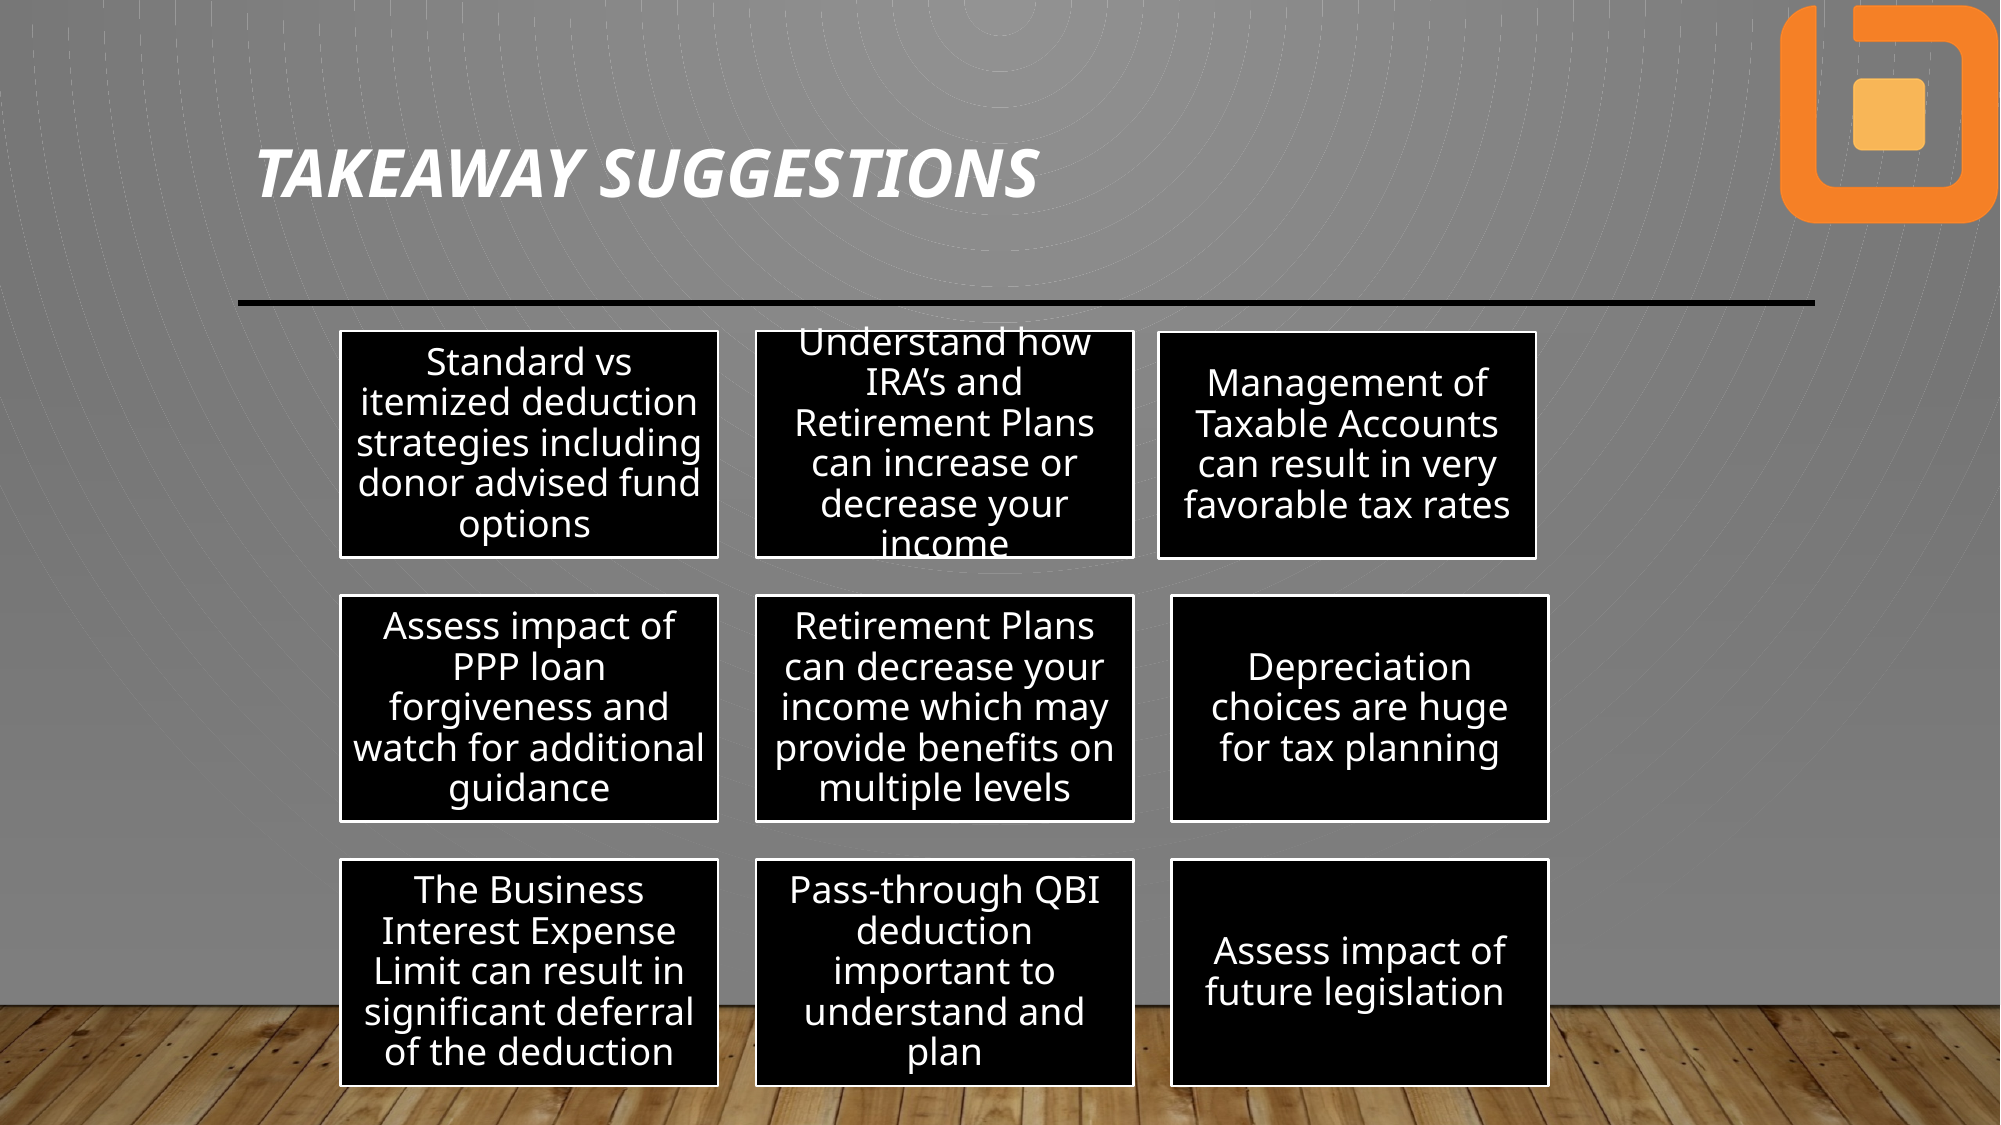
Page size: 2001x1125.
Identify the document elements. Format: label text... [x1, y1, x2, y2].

picture [1736, 0, 2000, 264]
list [237, 330, 1652, 1087]
picture [0, 1005, 2000, 1125]
title Takeaway Suggestions [238, 131, 1814, 305]
